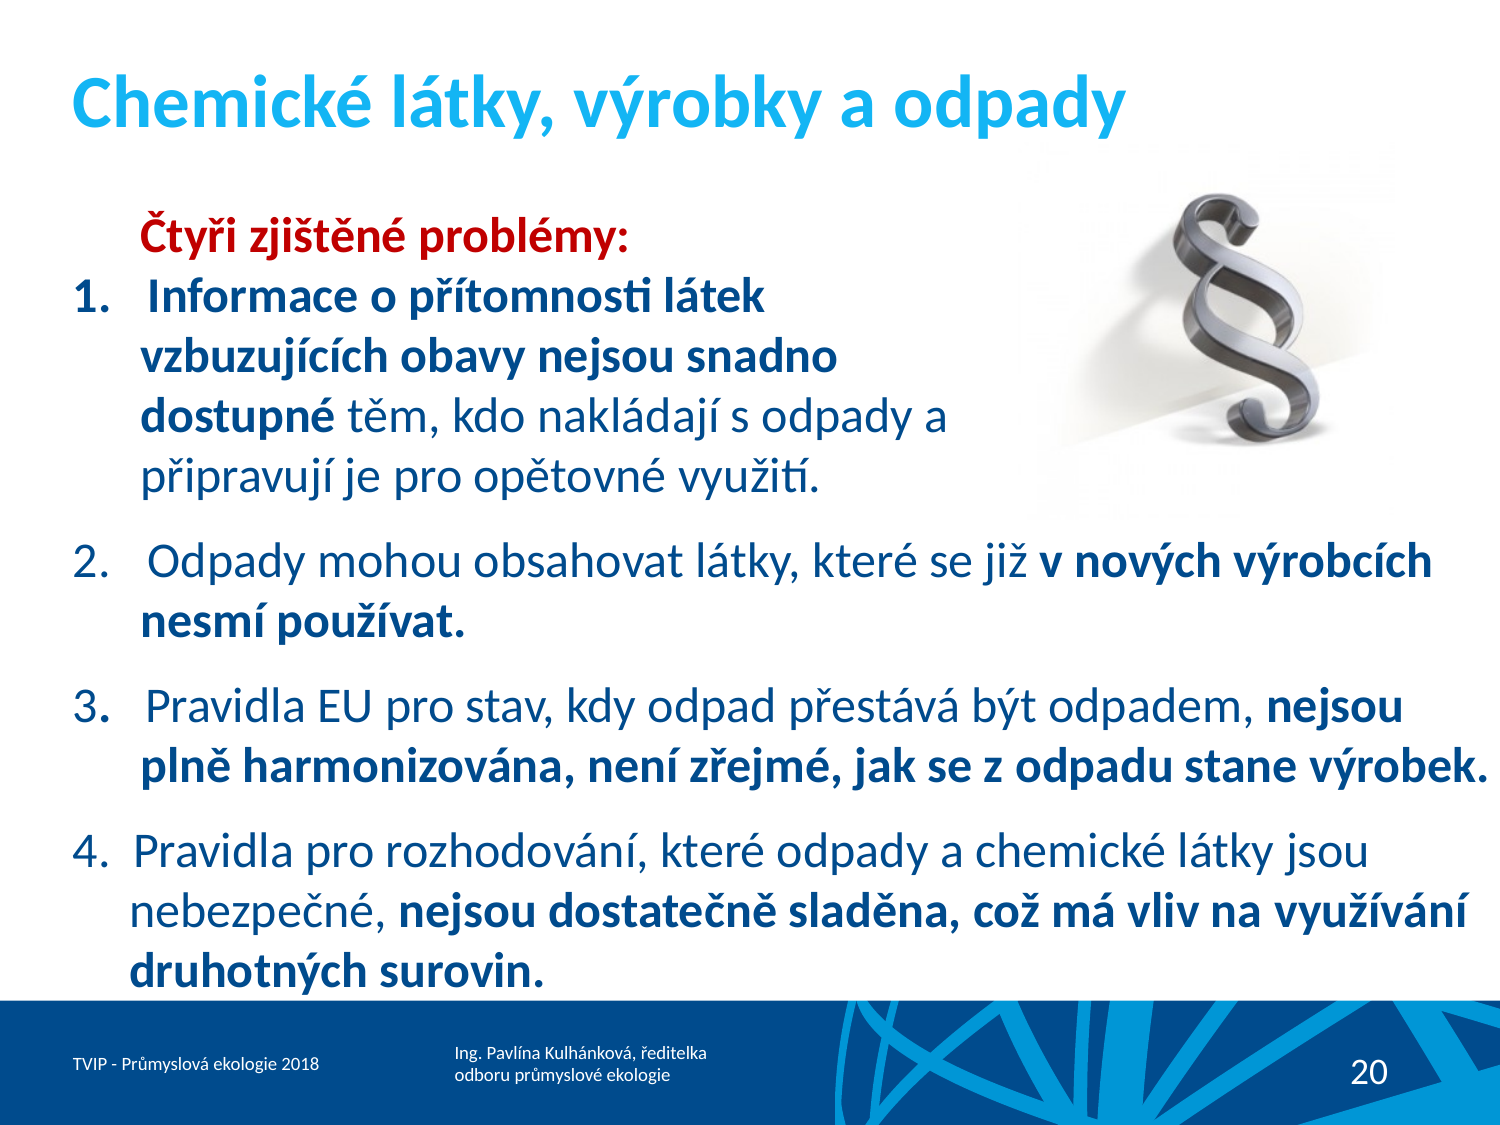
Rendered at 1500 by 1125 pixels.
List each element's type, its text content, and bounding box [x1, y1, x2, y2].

picture [1017, 142, 1396, 521]
title Chemické látky, výrobky a odpady [72, 52, 1425, 144]
list Čtyři zjištěné problémy: Informace o přítomnosti látek vzbuzujících obavy nejsou snadno dostupné těm, kdo nakládají s odpady a připravují je pro opětovné využití. Odpady mohou obsahovat látky, které se již v nových výrobcích nesmí používat. 3. Pravidla EU pro stav, kdy odpad přestává být odpadem, nejsou plně harmonizována, není zřejmé, jak se z odpadu stane výrobek. 4. Pravidla pro rozhodování, které odpady a chemické látky jsou nebezpečné, nejsou dostatečně sladěna, což má vliv na využívání druhotných surovin. [72, 143, 1500, 1125]
